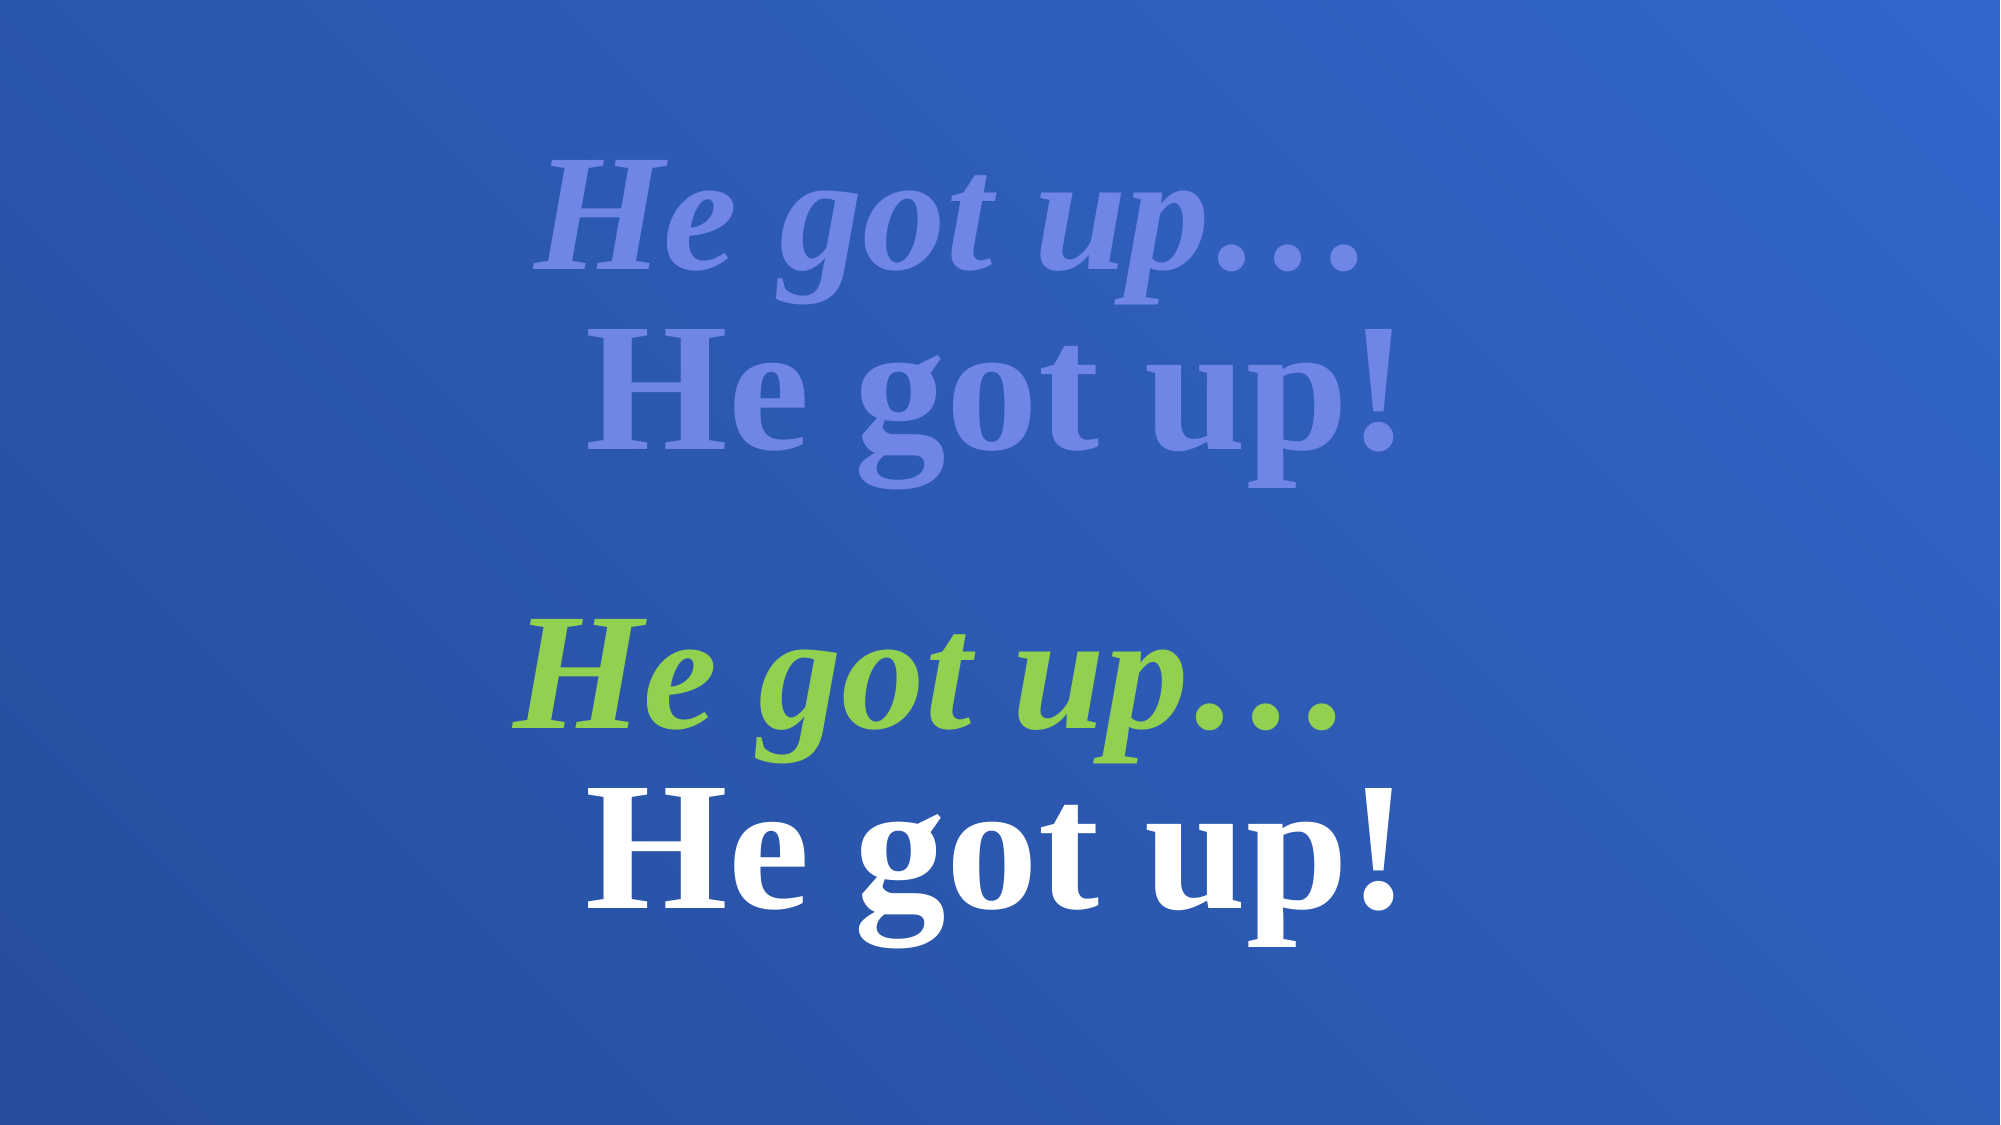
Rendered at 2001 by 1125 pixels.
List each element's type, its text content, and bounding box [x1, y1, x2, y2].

text_box He got up… He got up! He got up… He got up! [0, 112, 1998, 1125]
